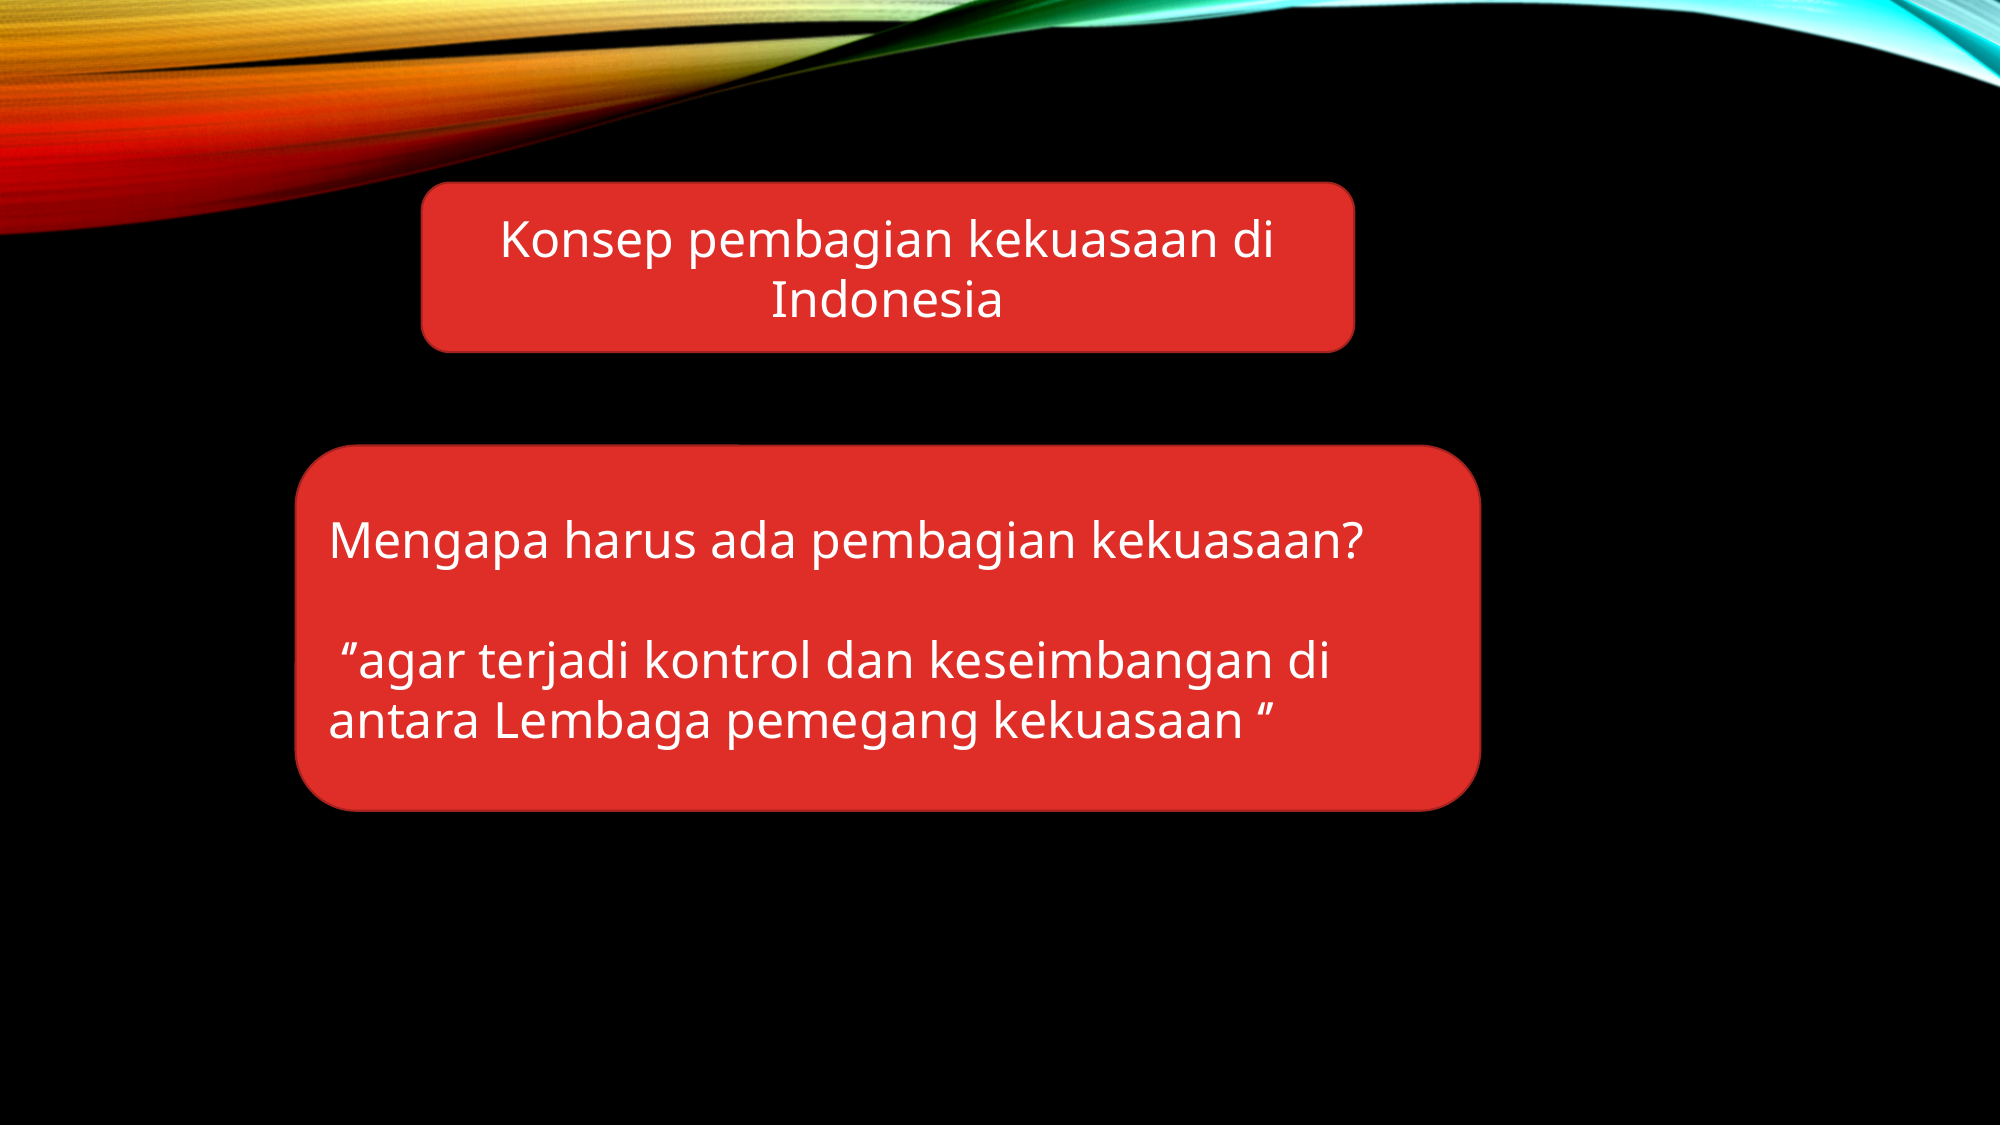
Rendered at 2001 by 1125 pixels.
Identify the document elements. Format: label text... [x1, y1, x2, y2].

text_box Mengapa harus ada pembagian kekuasaan? ‘’agar terjadi kontrol dan keseimbangan di antara Lembaga pemegang kekuasaan ‘’ [294, 444, 1482, 812]
picture [0, 0, 2000, 237]
text_box Konsep pembagian kekuasaan di Indonesia [420, 181, 1356, 354]
